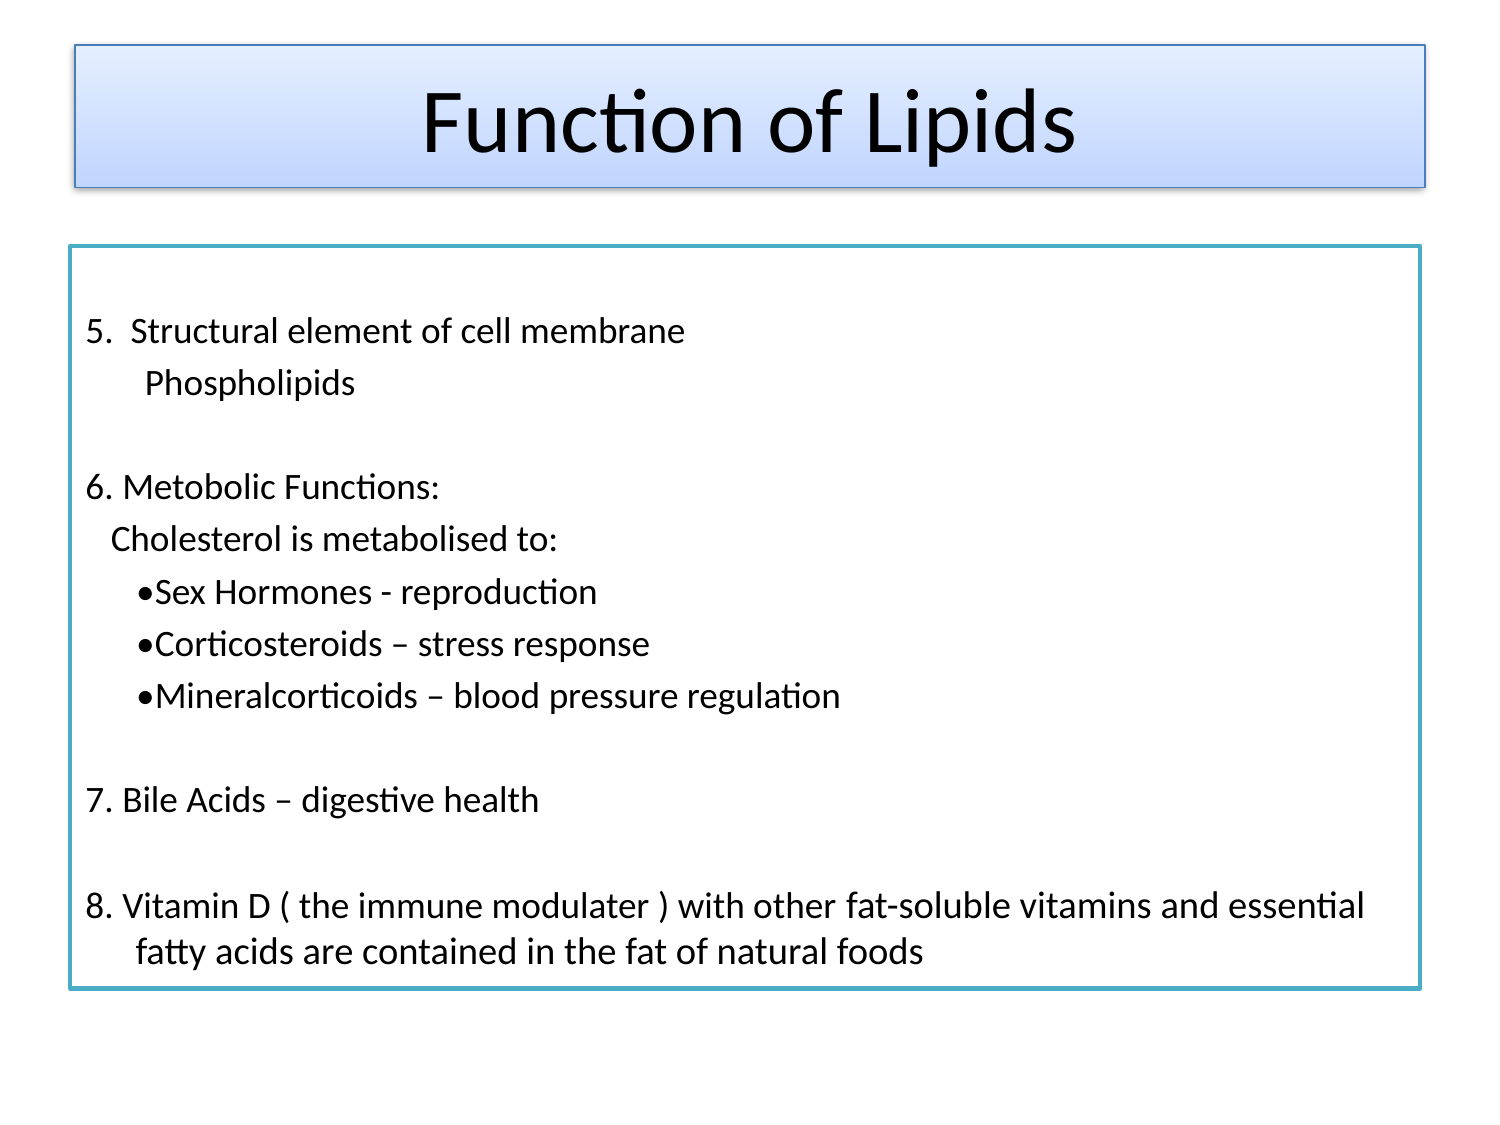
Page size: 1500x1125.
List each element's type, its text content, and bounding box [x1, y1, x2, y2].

title Function of Lipids [74, 44, 1426, 188]
list 5. Structural element of cell membrane Phospholipids 6. Metobolic Functions: Cholesterol is metabolised to: •Sex Hormones - reproduction •Corticosteroids – stress response •Mineralcorticoids – blood pressure regulation 7. Bile Acids – digestive health 8. Vitamin D ( the immune modulater ) with other fat-soluble vitamins and essential fatty acids are contained in the fat of natural foods [68, 244, 1422, 991]
